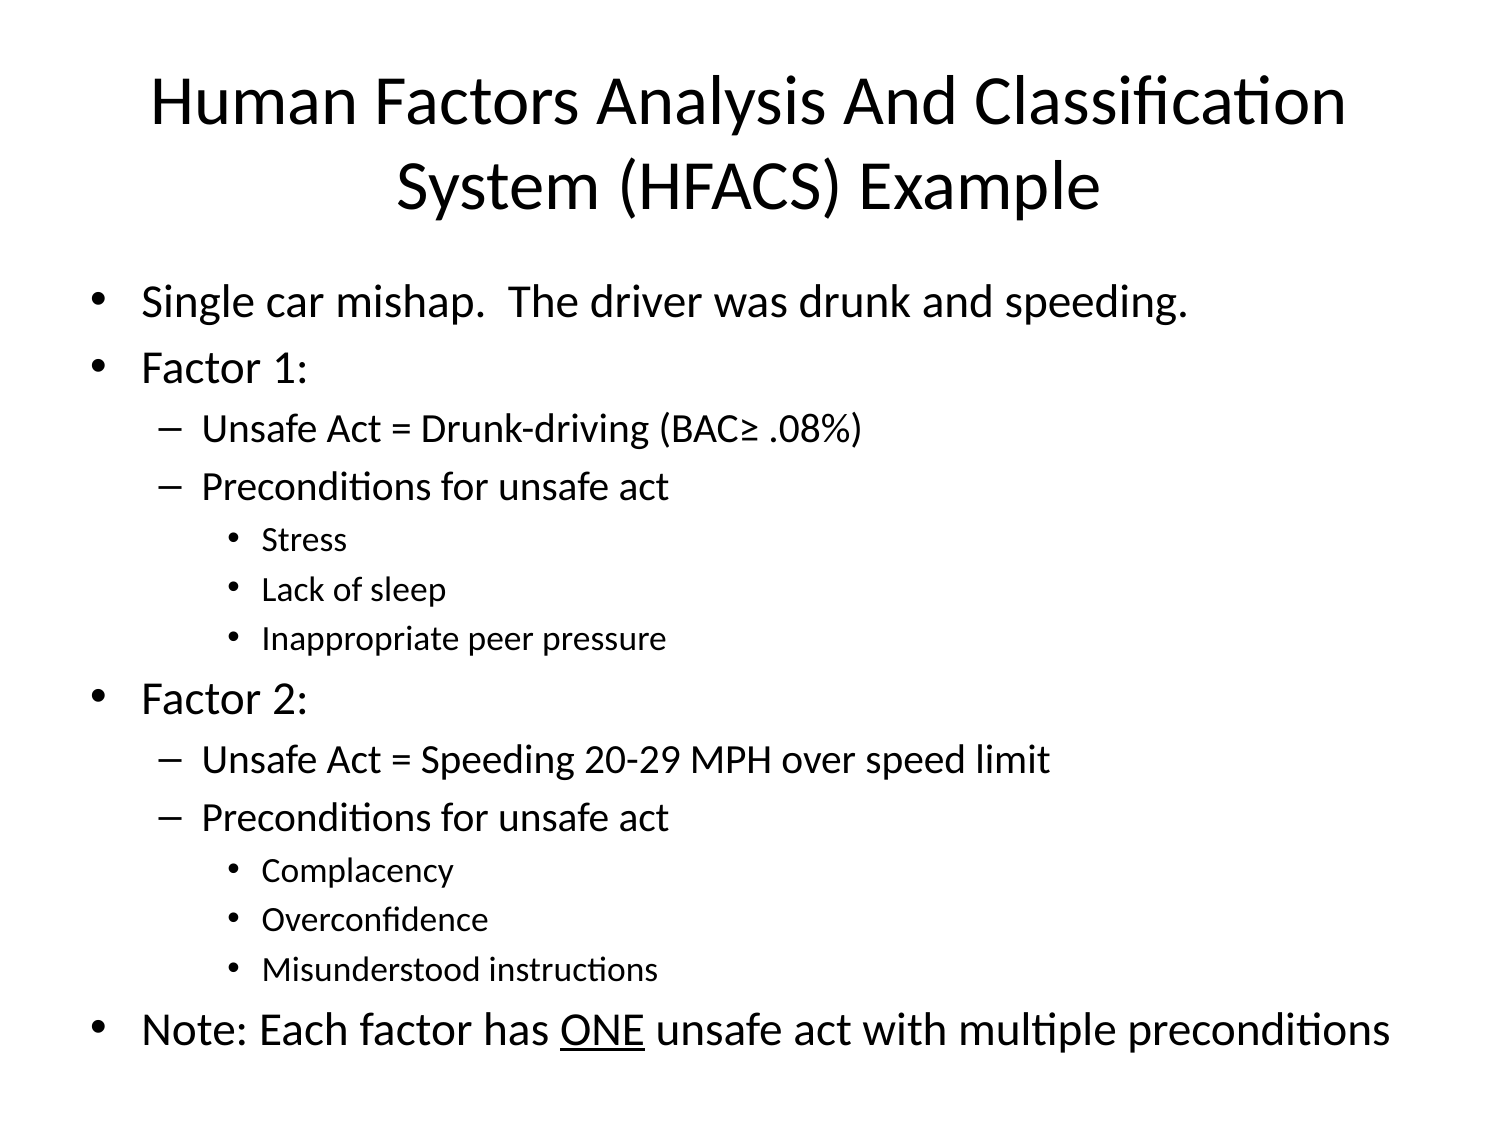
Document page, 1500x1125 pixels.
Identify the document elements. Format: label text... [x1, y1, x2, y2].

title Human Factors Analysis And Classification System (HFACS) Example [75, 45, 1425, 233]
list Single car mishap. The driver was drunk and speeding. Factor 1: Unsafe Act = Drunk-driving (BAC≥ .08%) Preconditions for unsafe act Stress Lack of sleep Inappropriate peer pressure Factor 2: Unsafe Act = Speeding 20-29 MPH over speed limit Preconditions for unsafe act Complacency Overconfidence Misunderstood instructions Note: Each factor has ONE unsafe act with multiple preconditions [75, 262, 1425, 1088]
